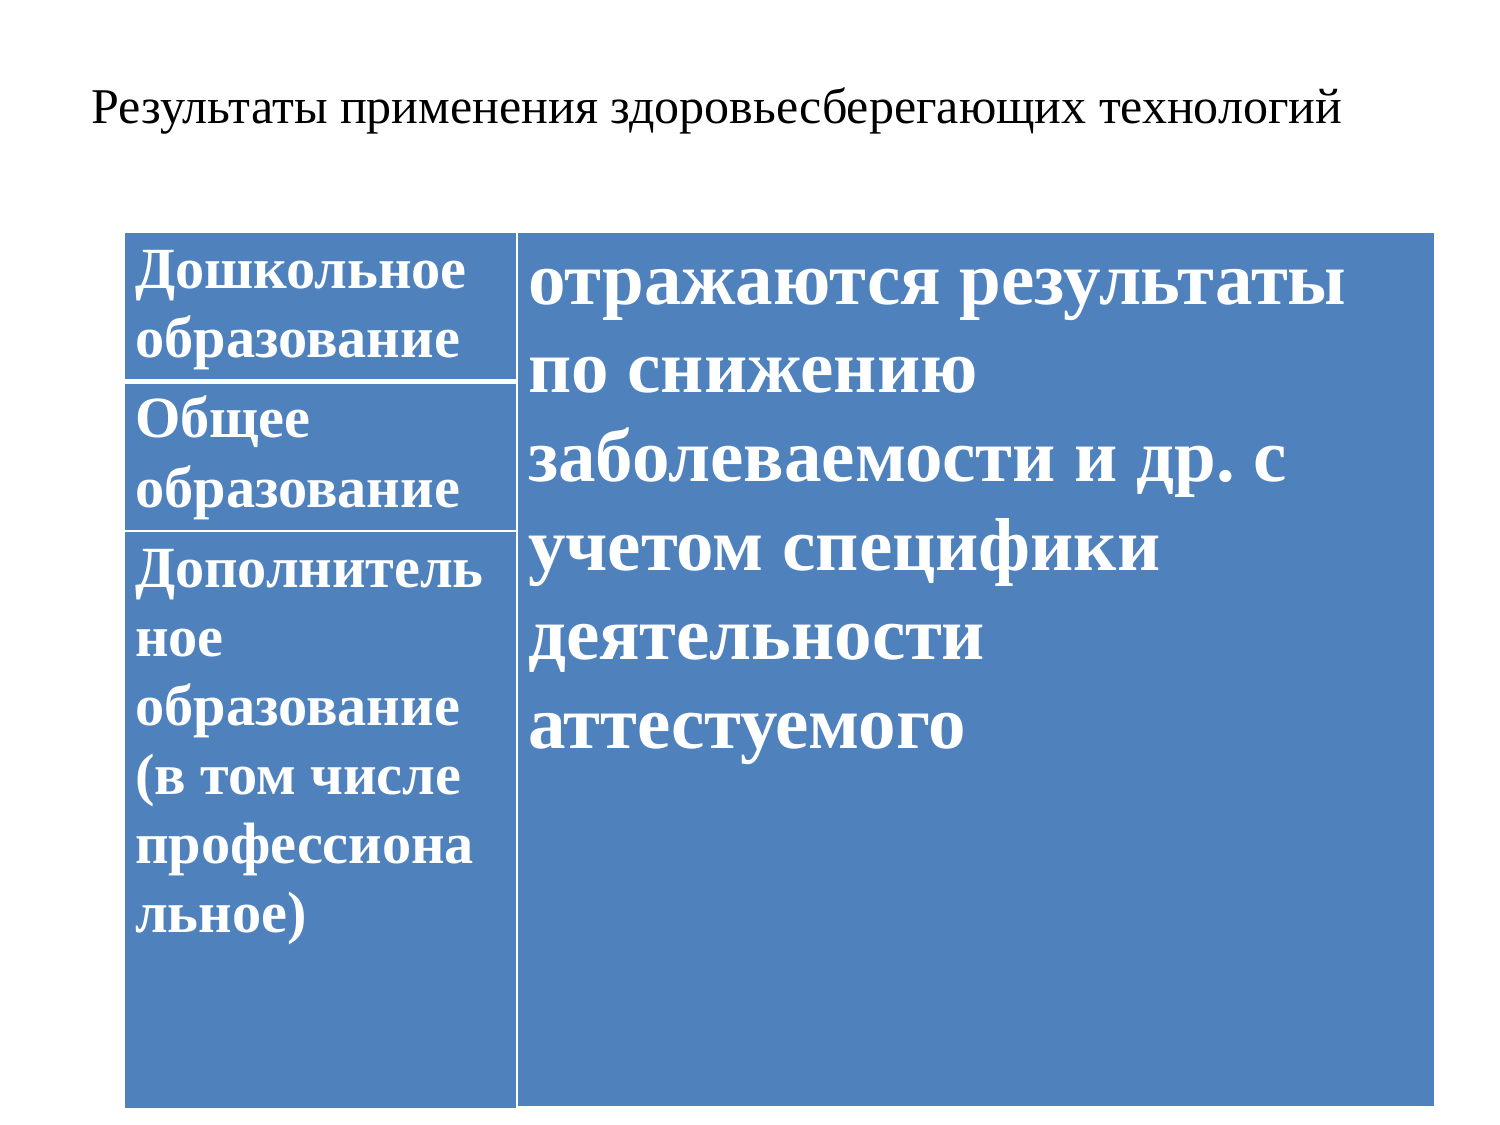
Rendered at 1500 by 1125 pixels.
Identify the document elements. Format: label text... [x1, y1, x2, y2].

table_cell Дополнительное образование (в том числе профессиональное) [125, 532, 516, 1108]
text_box Результаты применения здоровьесберегающих технологий [76, 66, 1436, 187]
table_header Дошкольное образование [125, 233, 516, 379]
table_header отражаются результаты по снижению заболеваемости и др. с учетом специфики деятельности аттестуемого [518, 233, 1434, 1106]
table_cell Общее образование [125, 384, 516, 530]
